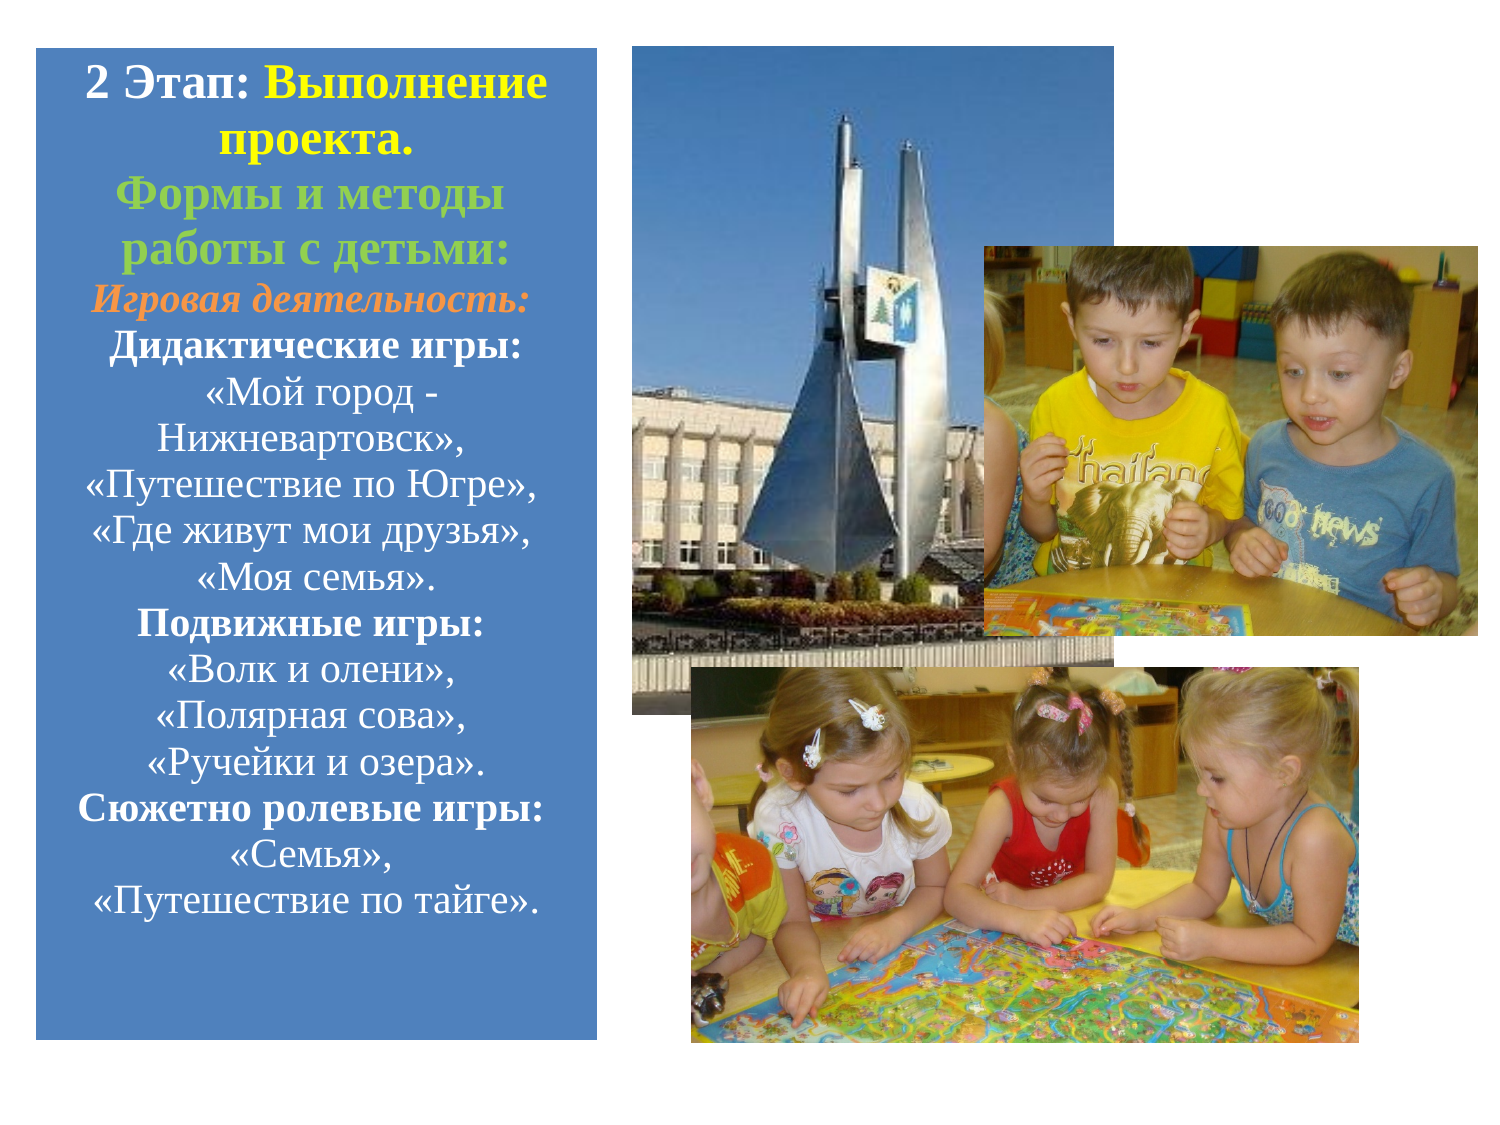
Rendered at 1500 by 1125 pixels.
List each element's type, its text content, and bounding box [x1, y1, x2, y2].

picture [632, 46, 1479, 1044]
table_header 2 Этап: Выполнение проекта. Формы и методы работы с детьми: Игровая деятельность: Дидактические игры: «Мой город - Нижневартовск», «Путешествие по Югре», «Где живут мои друзья», «Моя семья». Подвижные игры: «Волк и олени», «Полярная сова», «Ручейки и озера». Сюжетно ролевые игры: «Семья», «Путешествие по тайге». [36, 48, 597, 1040]
